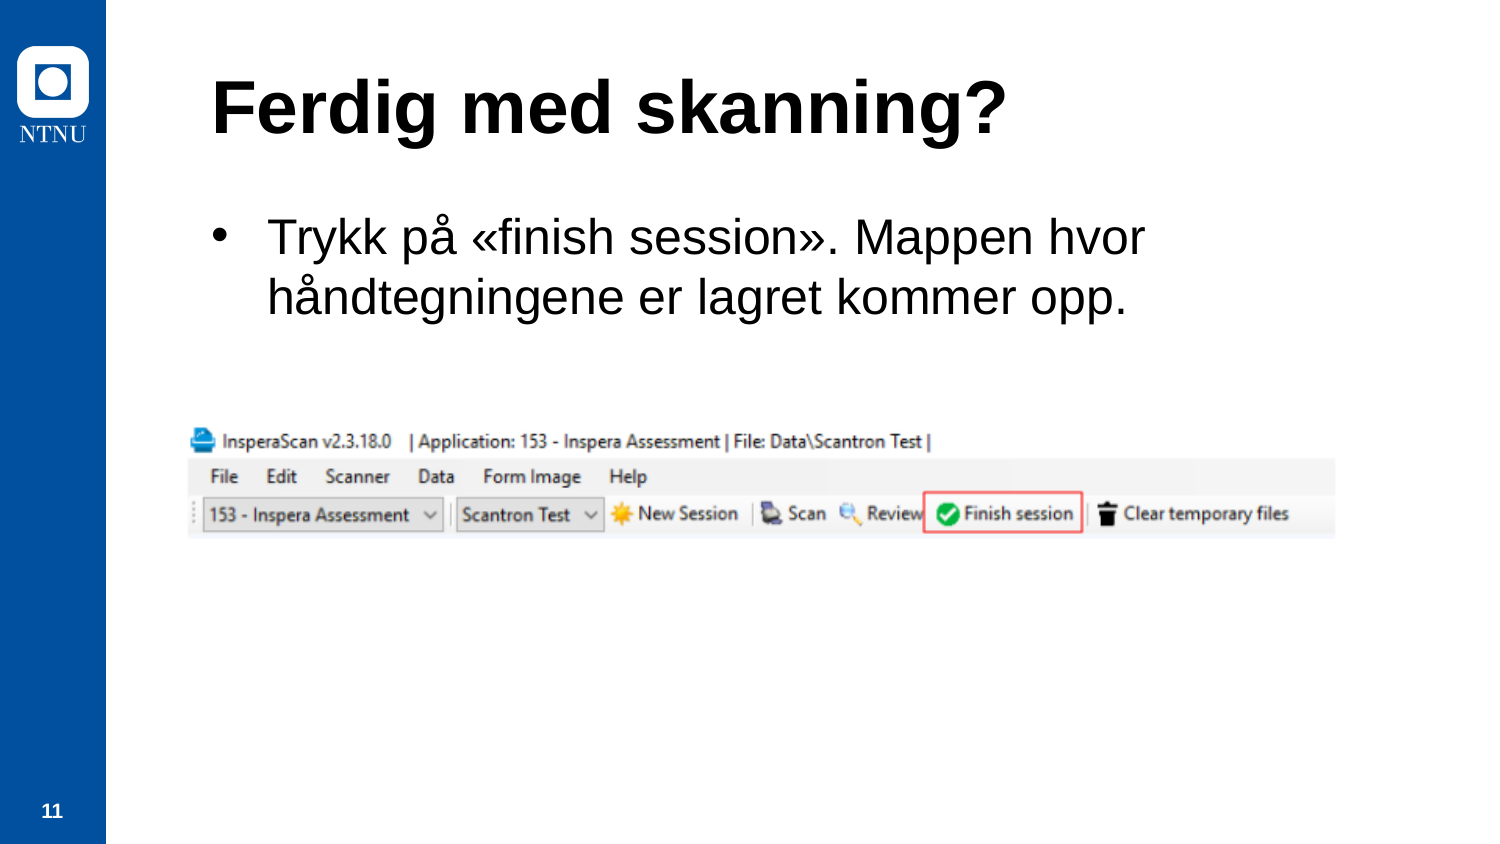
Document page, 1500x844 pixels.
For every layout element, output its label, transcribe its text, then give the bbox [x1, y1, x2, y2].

picture [0, 0, 106, 844]
picture [171, 412, 1345, 556]
list Trykk på «finish session». Mappen hvor håndtegningene er lagret kommer opp. [195, 196, 1412, 754]
title Ferdig med skanning? [195, 33, 1412, 175]
